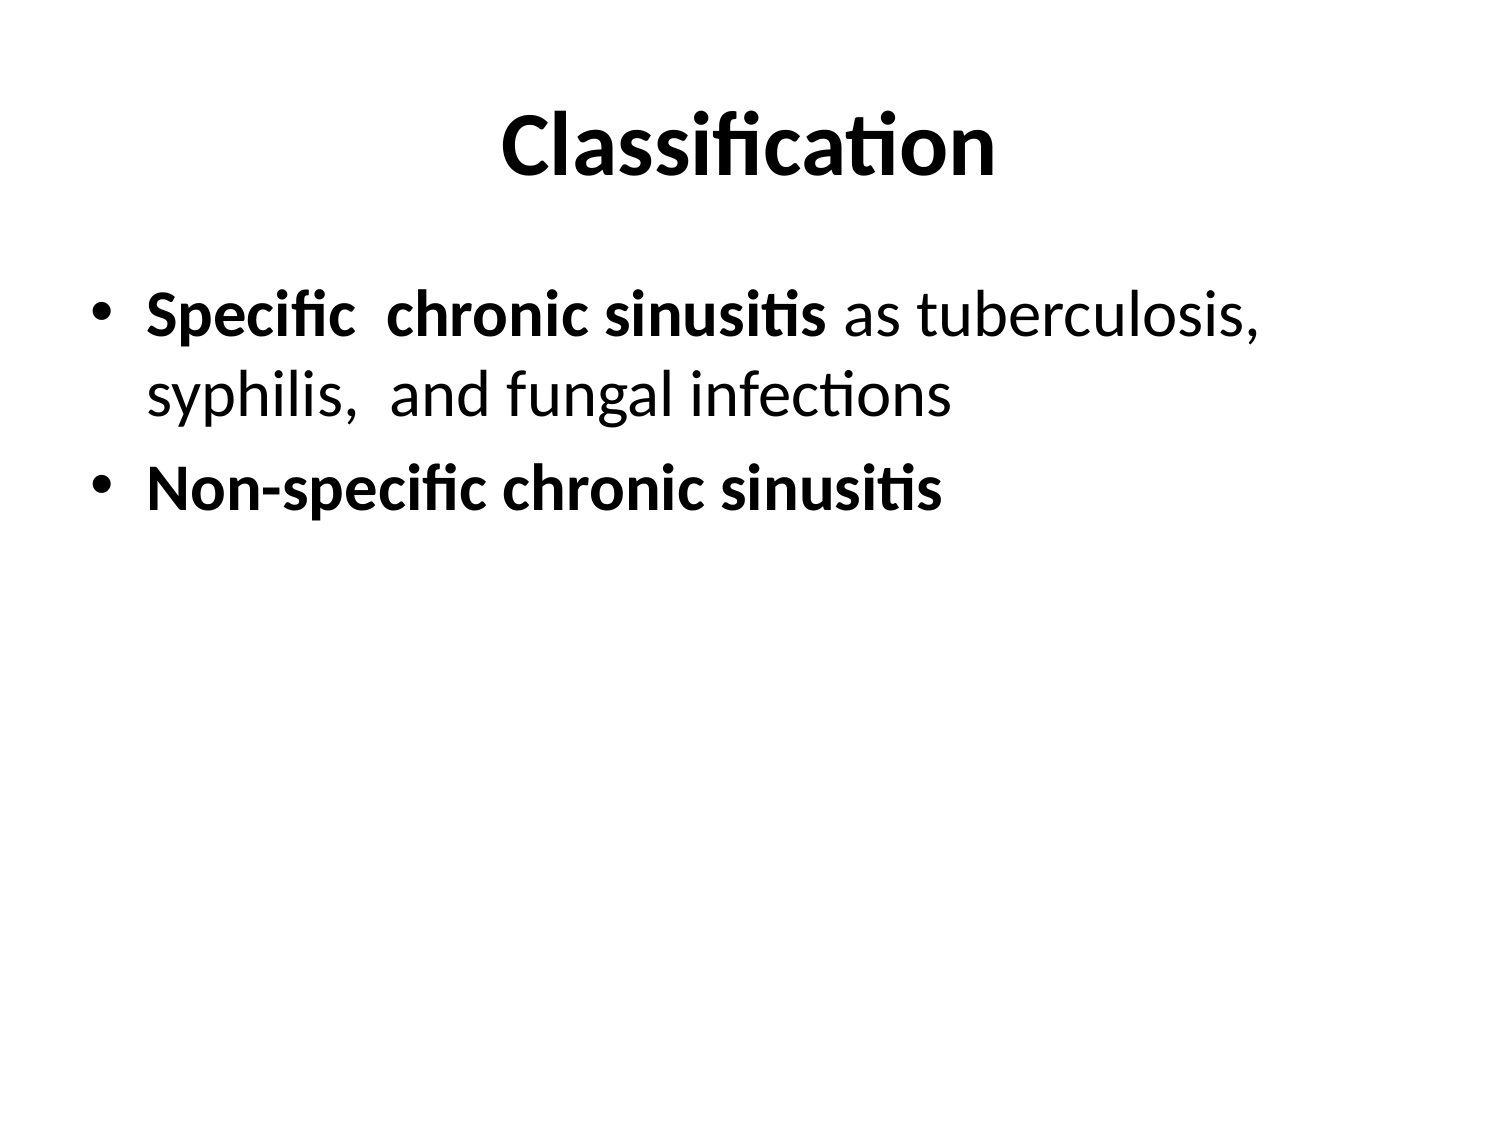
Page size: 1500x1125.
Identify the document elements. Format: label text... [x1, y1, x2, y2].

title Classification [75, 45, 1425, 233]
list Specific chronic sinusitis as tuberculosis, syphilis, and fungal infections Non-specific chronic sinusitis [75, 262, 1425, 1005]
